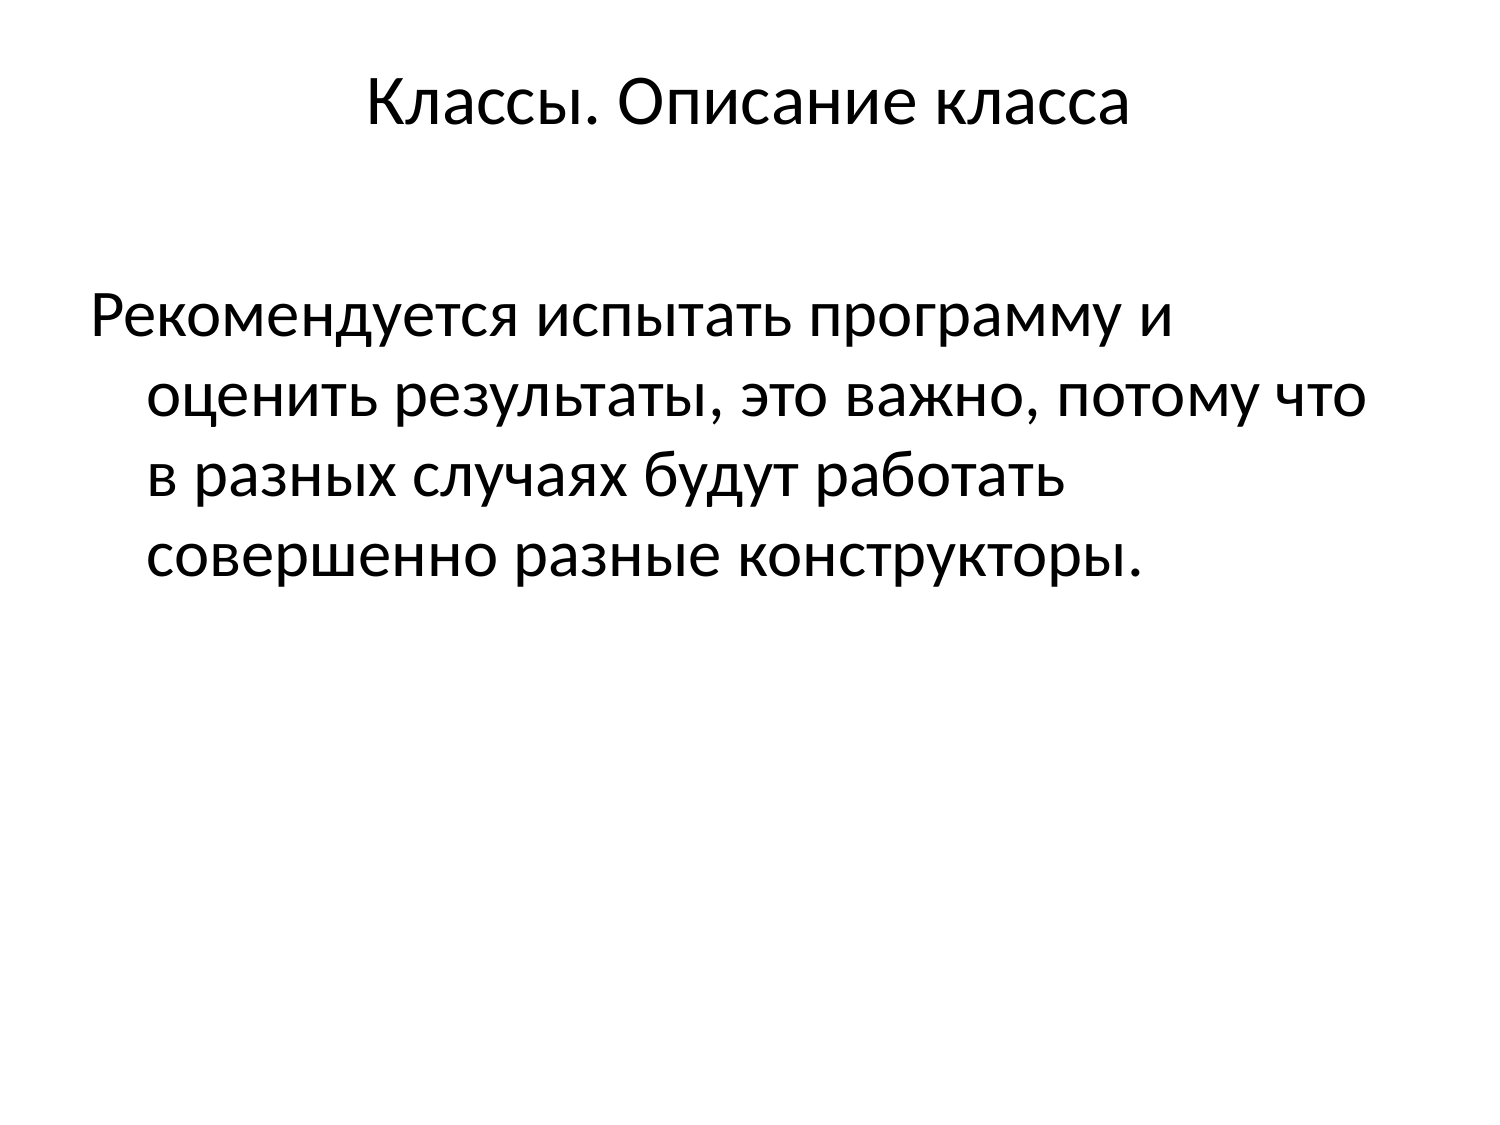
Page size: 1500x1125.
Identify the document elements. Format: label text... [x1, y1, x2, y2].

list Рекомендуется испытать программу и оценить результаты, это важно, потому что в разных случаях будут работать совершенно разные конструкторы. [75, 262, 1425, 1005]
title Классы. Описание класса [75, 45, 1425, 233]
